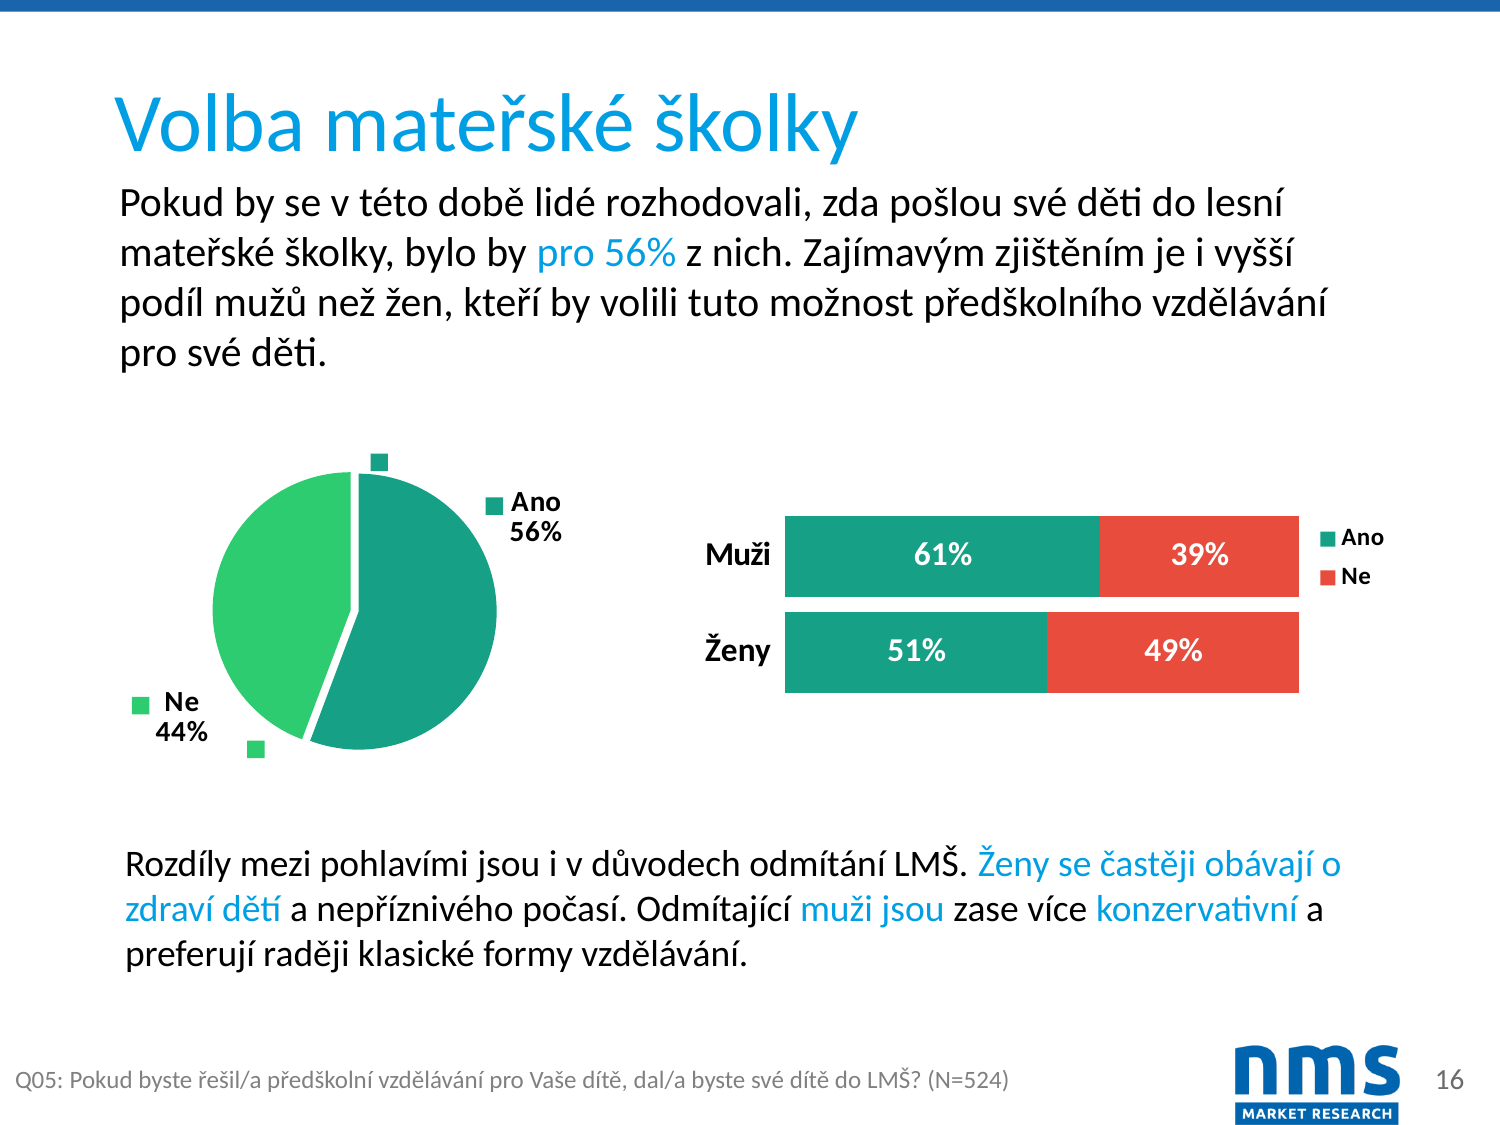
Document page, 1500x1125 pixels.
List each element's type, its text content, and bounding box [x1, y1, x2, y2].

text_box Rozdíly mezi pohlavími jsou i v důvodech odmítání LMŠ. Ženy se častěji obávají o zdraví dětí a nepříznivého počasí. Odmítající muži jsou zase více konzervativní a preferují raději klasické formy vzdělávání. [110, 831, 1394, 982]
text_box Pokud by se v této době lidé rozhodovali, zda pošlou své děti do lesní mateřské školky, bylo by pro 56% z nich. Zajímavým zjištěním je i vyšší podíl mužů než žen, kteří by volili tuto možnost předškolního vzdělávání pro své děti. [104, 167, 1377, 440]
chart [118, 405, 591, 817]
chart [670, 497, 1405, 726]
picture [1235, 1045, 1400, 1125]
title Volba mateřské školky [100, 60, 1400, 198]
slide_number 16 [1399, 1048, 1500, 1109]
footer Q05: Pokud byste řešil/a předškolní vzdělávání pro Vaše dítě, dal/a byste své dítě do LMŠ? (N=524) [0, 1048, 1089, 1109]
